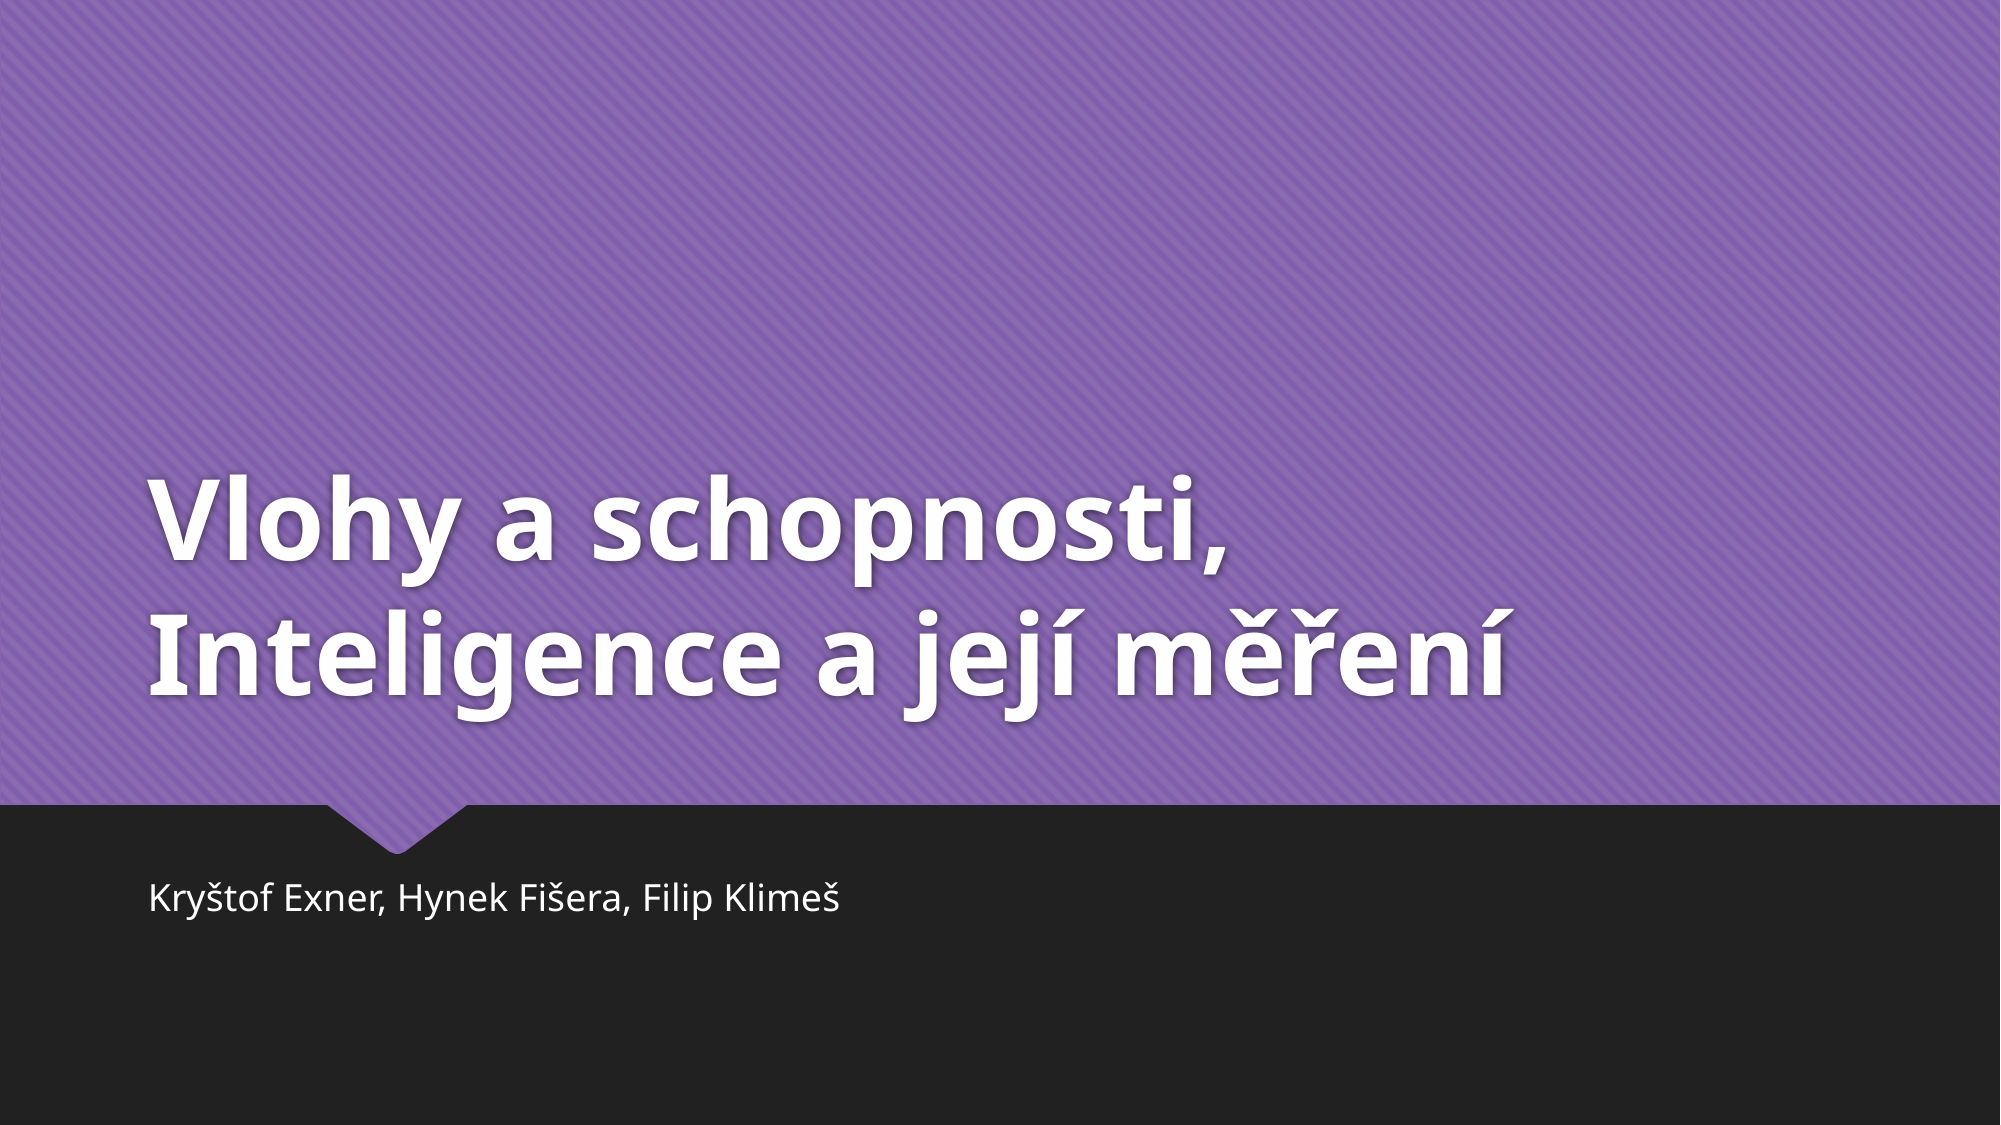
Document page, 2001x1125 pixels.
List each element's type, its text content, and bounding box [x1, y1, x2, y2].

subtitle Kryštof Exner, Hynek Fišera, Filip Klimeš [132, 866, 1868, 938]
title Vlohy a schopnosti, Inteligence a její měření [132, 237, 1868, 726]
